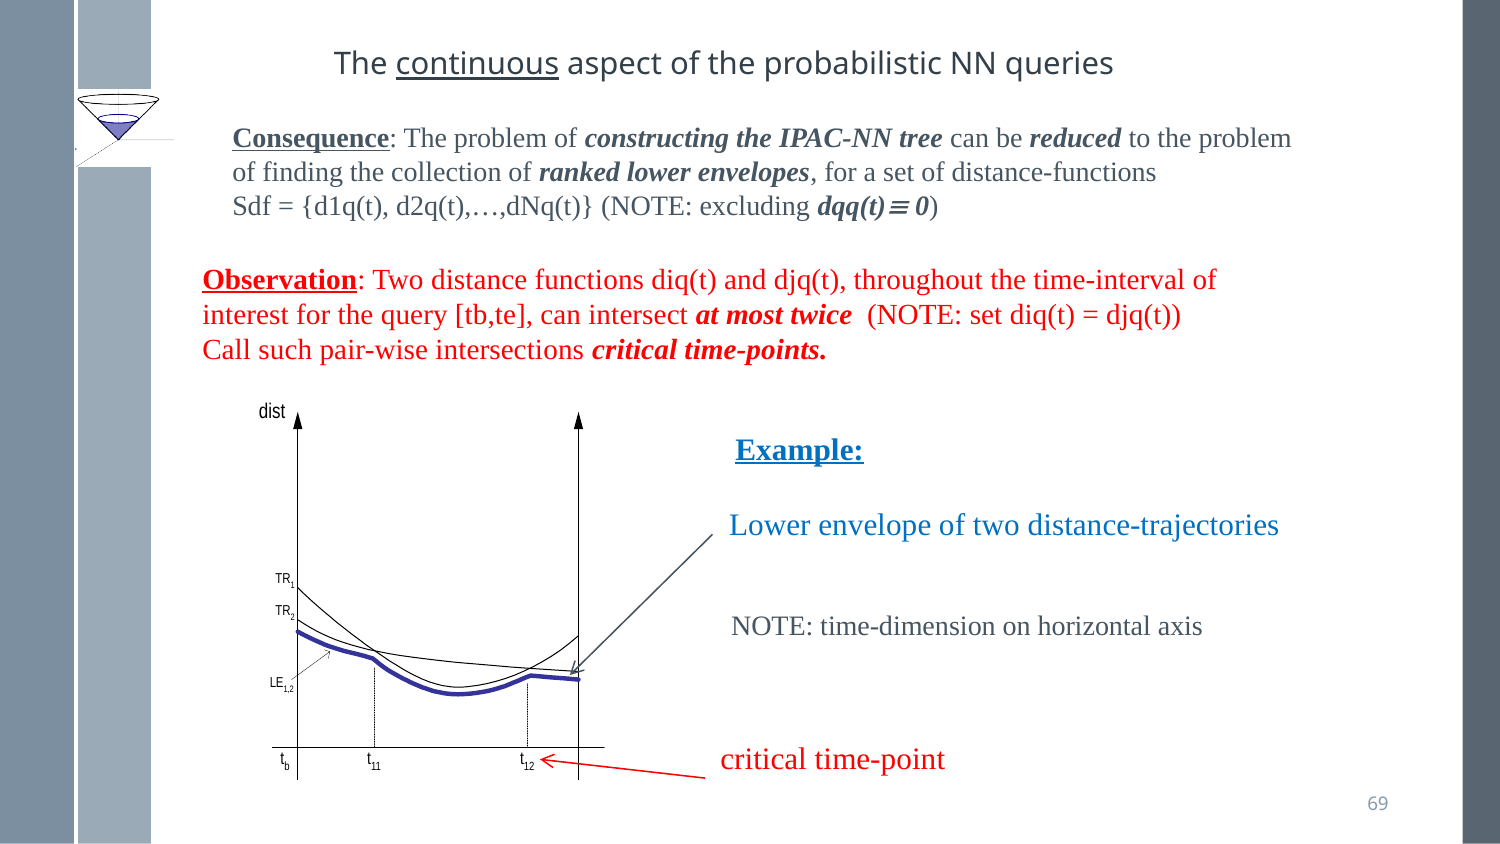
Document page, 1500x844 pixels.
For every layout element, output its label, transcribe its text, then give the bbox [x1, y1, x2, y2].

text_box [569, 534, 713, 675]
text_box Observation: Two distance functions diq(t) and djq(t), throughout the time-interval of interest for the query [tb,te], can intersect at most twice (NOTE: set diq(t) = djq(t)) Call such pair-wise intersections critical time-points. [187, 253, 1298, 373]
text_box critical time-point [705, 731, 961, 784]
text_box Example: [720, 421, 880, 474]
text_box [76, 89, 174, 167]
text_box Consequence: The problem of constructing the IPAC-NN tree can be reduced to the problem of finding the collection of ranked lower envelopes, for a set of distance-functions Sdf = {d1q(t), d2q(t),…,dNq(t)} (NOTE: excluding dqq(t) 0) [217, 112, 1307, 229]
text_box Lower envelope of two distance-trajectories [714, 496, 1295, 549]
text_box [540, 759, 706, 779]
title The continuous aspect of the probabilistic NN queries [322, 18, 1234, 87]
slide_number 69 [1325, 782, 1400, 827]
picture [247, 391, 608, 800]
text_box NOTE: time-dimension on horizontal axis [716, 600, 1219, 649]
